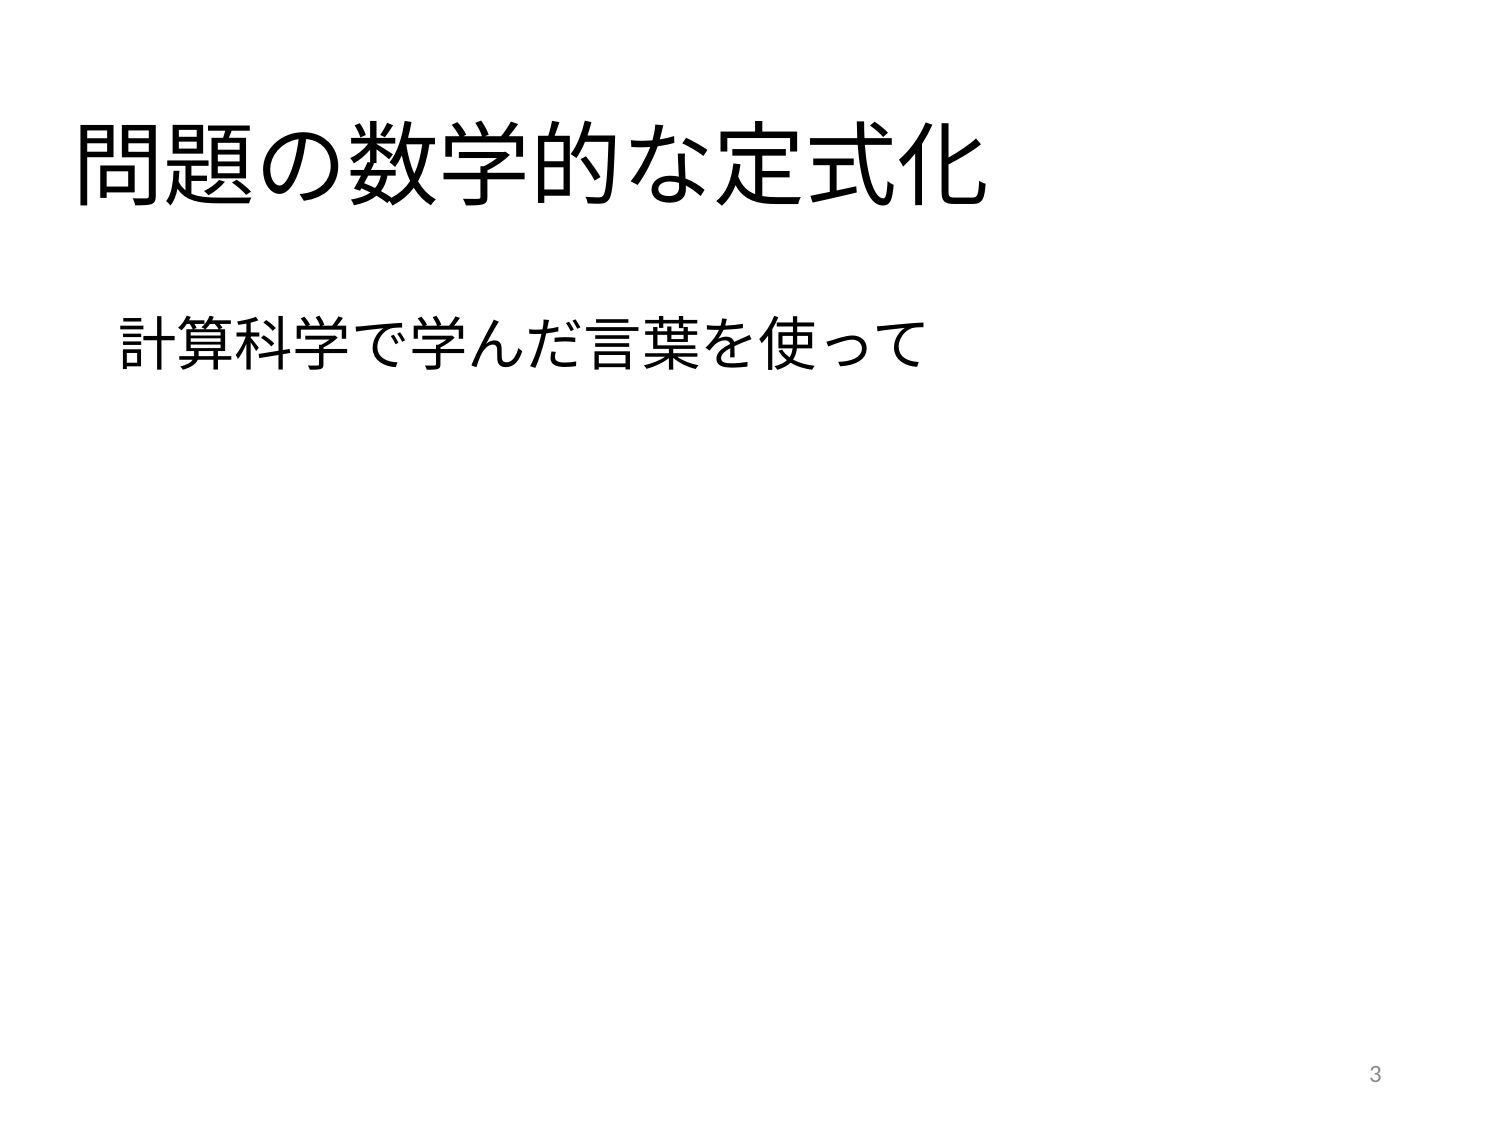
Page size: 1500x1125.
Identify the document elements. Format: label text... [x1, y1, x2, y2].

slide_number 3 [1059, 1042, 1397, 1103]
title 問題の数学的な定式化 [57, 59, 1444, 278]
list 計算科学で学んだ言葉を使って [103, 299, 1397, 1014]
